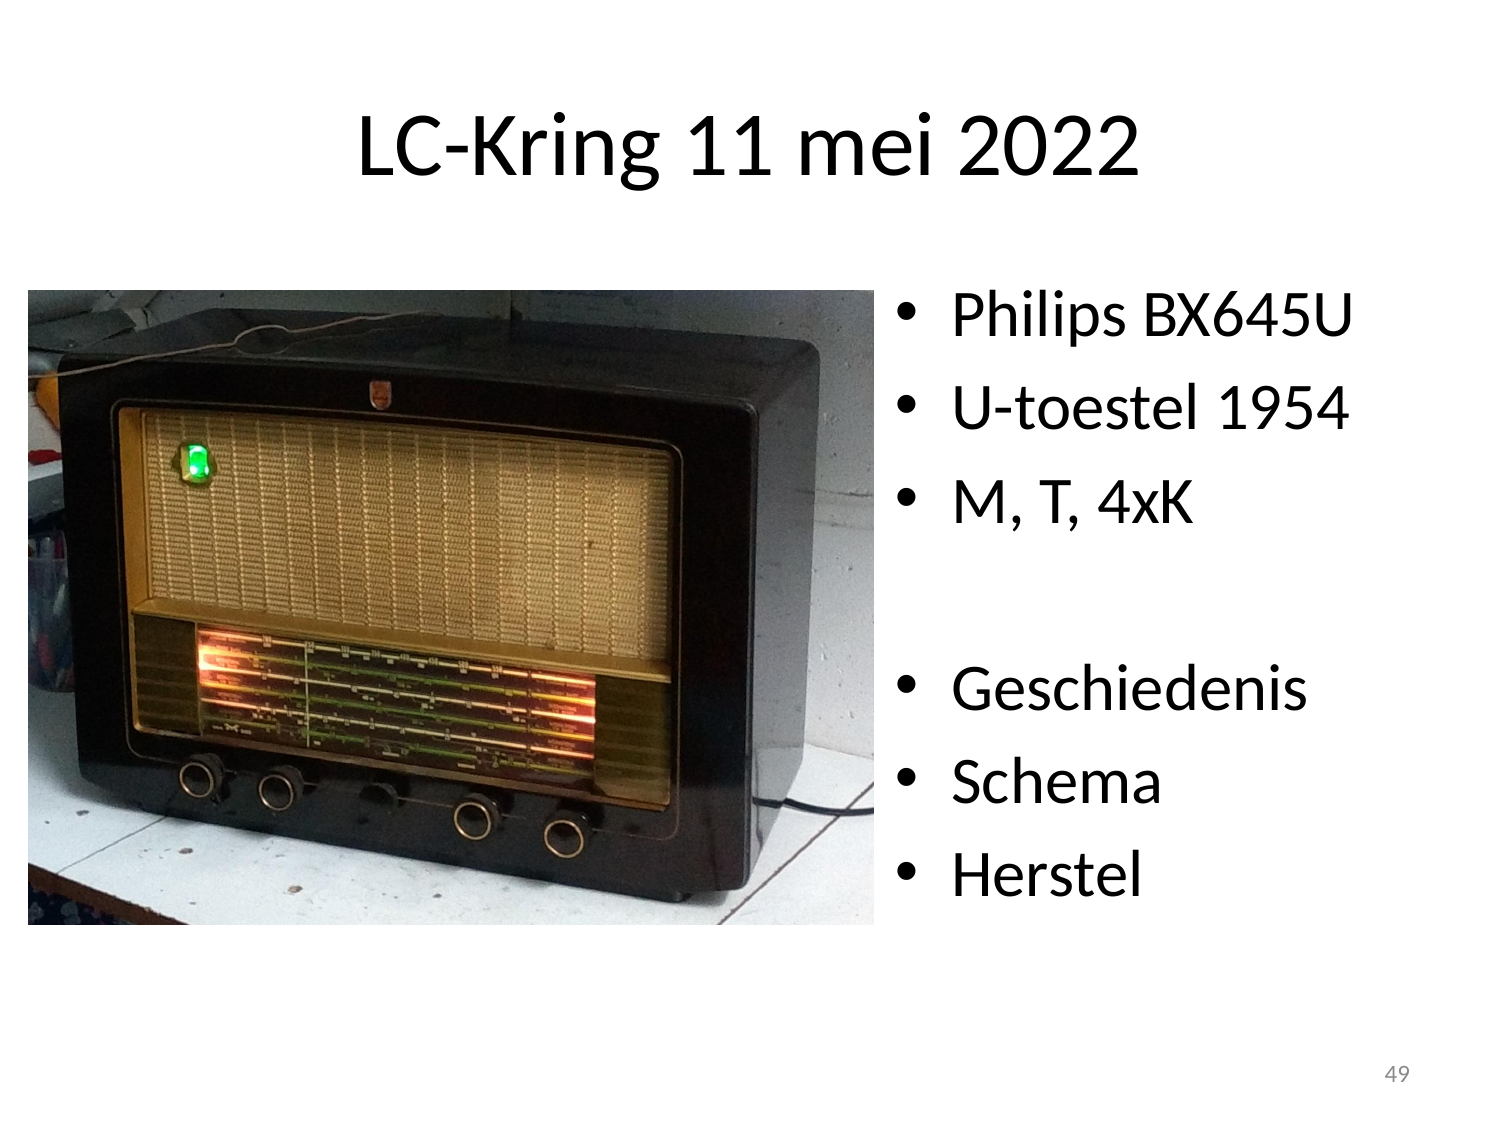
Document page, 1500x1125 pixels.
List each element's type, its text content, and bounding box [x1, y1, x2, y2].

title LC-Kring 11 mei 2022 [75, 45, 1425, 233]
list Philips BX645U U-toestel 1954 M, T, 4xK Geschiedenis Schema Herstel [879, 262, 1425, 1080]
slide_number 49 [1074, 1042, 1425, 1103]
picture [28, 290, 874, 925]
